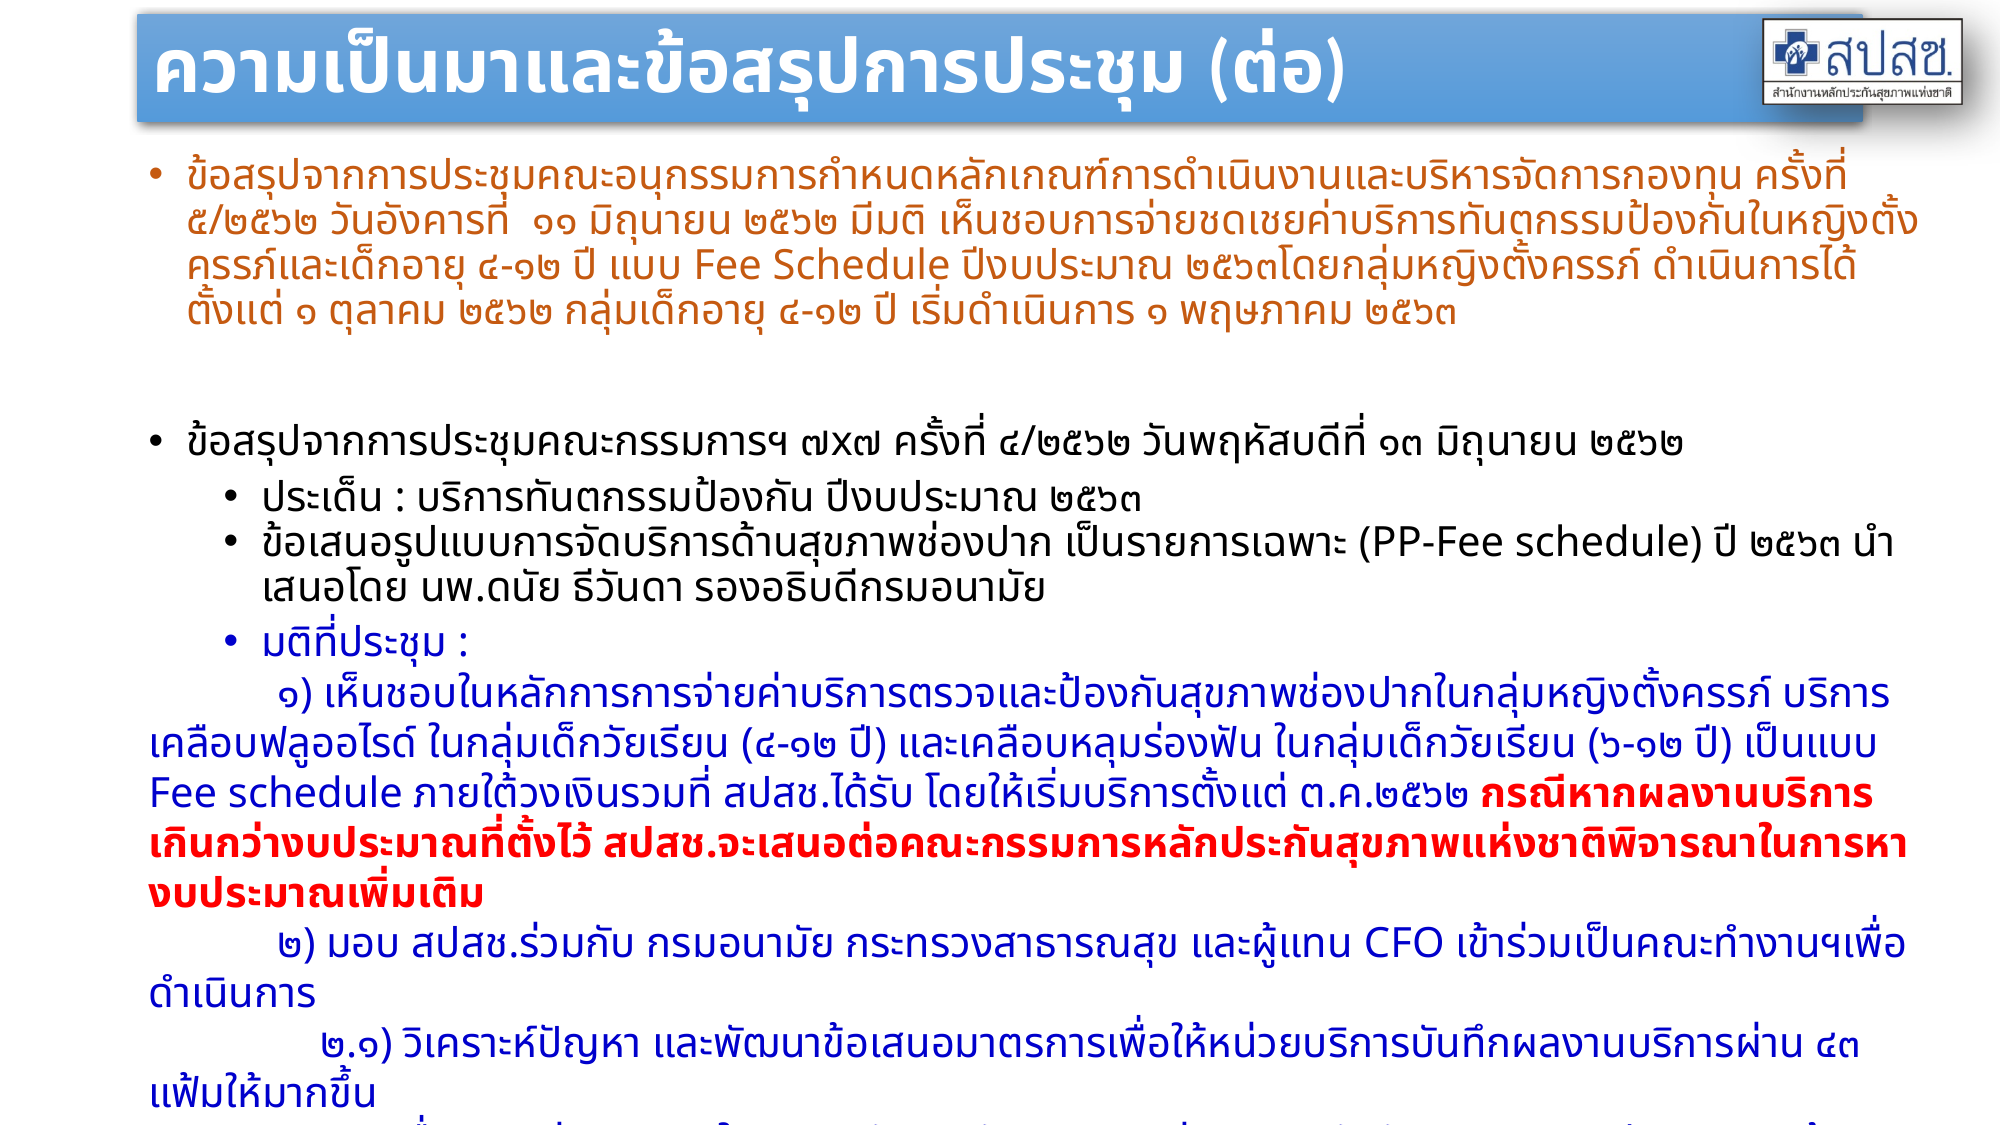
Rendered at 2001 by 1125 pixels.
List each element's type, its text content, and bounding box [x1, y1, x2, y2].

list ข้อสรุปจากการประชุมคณะอนุกรรมการกำหนดหลักเกณฑ์การดำเนินงานและบริหารจัดการกองทุน ครั้งที่ ๕/๒๕๖๒ วันอังคารที่ ๑๑ มิถุนายน ๒๕๖๒ มีมติ เห็นชอบการจ่ายชดเชยค่าบริการทันตกรรมป้องกันในหญิงตั้งครรภ์และเด็กอายุ ๔-๑๒ ปี แบบ Fee Schedule ปีงบประมาณ ๒๕๖๓โดยกลุ่มหญิงตั้งครรภ์ ดำเนินการได้ตั้งแต่ ๑ ตุลาคม ๒๕๖๒ กลุ่มเด็กอายุ ๔-๑๒ ปี เริ่มดำเนินการ ๑ พฤษภาคม ๒๕๖๓ ข้อสรุปจากการประชุมคณะกรรมการฯ ๗x๗ ครั้งที่ ๔/๒๕๖๒ วันพฤหัสบดีที่ ๑๓ มิถุนายน ๒๕๖๒ ประเด็น : บริการทันตกรรมป้องกัน ปีงบประมาณ ๒๕๖๓ ข้อเสนอรูปแบบการจัดบริการด้านสุขภาพช่องปาก เป็นรายการเฉพาะ (PP-Fee schedule) ปี ๒๕๖๓ นำเสนอโดย นพ.ดนัย ธีวันดา รองอธิบดีกรมอนามัย มติที่ประชุม : ๑) เห็นชอบในหลักการการจ่ายค่าบริการตรวจและป้องกันสุขภาพช่องปากในกลุ่มหญิงตั้งครรภ์ บริการเคลือบฟลูออไรด์ ในกลุ่มเด็กวัยเรียน (๔-๑๒ ปี) และเคลือบหลุมร่องฟัน ในกลุ่มเด็กวัยเรียน (๖-๑๒ ปี) เป็นแบบ Fee schedule ภายใต้วงเงินรวมที่ สปสช.ได้รับ โดยให้เริ่มบริการตั้งแต่ ต.ค.๒๕๖๒ กรณีหากผลงานบริการเกินกว่างบประมาณที่ตั้งไว้ สปสช.จะเสนอต่อคณะกรรมการหลักประกันสุขภาพแห่งชาติพิจารณาในการหางบประมาณเพิ่มเติม ๒) มอบ สปสช.ร่วมกับ กรมอนามัย กระทรวงสาธารณสุข และผู้แทน CFO เข้าร่วมเป็นคณะทำงานฯเพื่อดำเนินการ ๒.๑) วิเคราะห์ปัญหา และพัฒนาข้อเสนอมาตรการเพื่อให้หน่วยบริการบันทึกผลงานบริการผ่าน ๔๓ แฟ้มให้มากขึ้น ๒.๒) สื่อสารหน่วยบริการในระบบหลักประกันสุขภาพแห่งชาติทุกสังกัดทราบและเตรียมความพร้อมเพื่อเริ่มจัดบริการได้ตั้งแต่ต้นปีงบประมาณ ๒๕๖๓ ๒.๓) ทบทวนราคาการจ่ายที่เหมาะสมเพื่อพัฒนาเป็นข้อเสนอการจ่ายในปี ๒๕๖๔ ต่อไป ข้อสั่งการ : สื่อสารหน่วยบริการทุกหน่วยทราบเพื่อเตรียมความพร้อมจัดบริการทันตกรรมป้องกันในกลุ่มหญิงตั้งครรภ์ และเด็กอายุ ๔-๑๒ ปี ได้ตั้งแต่ต้นปีงบประมาณ ๒๕๖๓ [133, 145, 1946, 1111]
picture [1762, 18, 1963, 105]
title ความเป็นมาและข้อสรุปการประชุม (ต่อ) [137, 14, 1766, 122]
